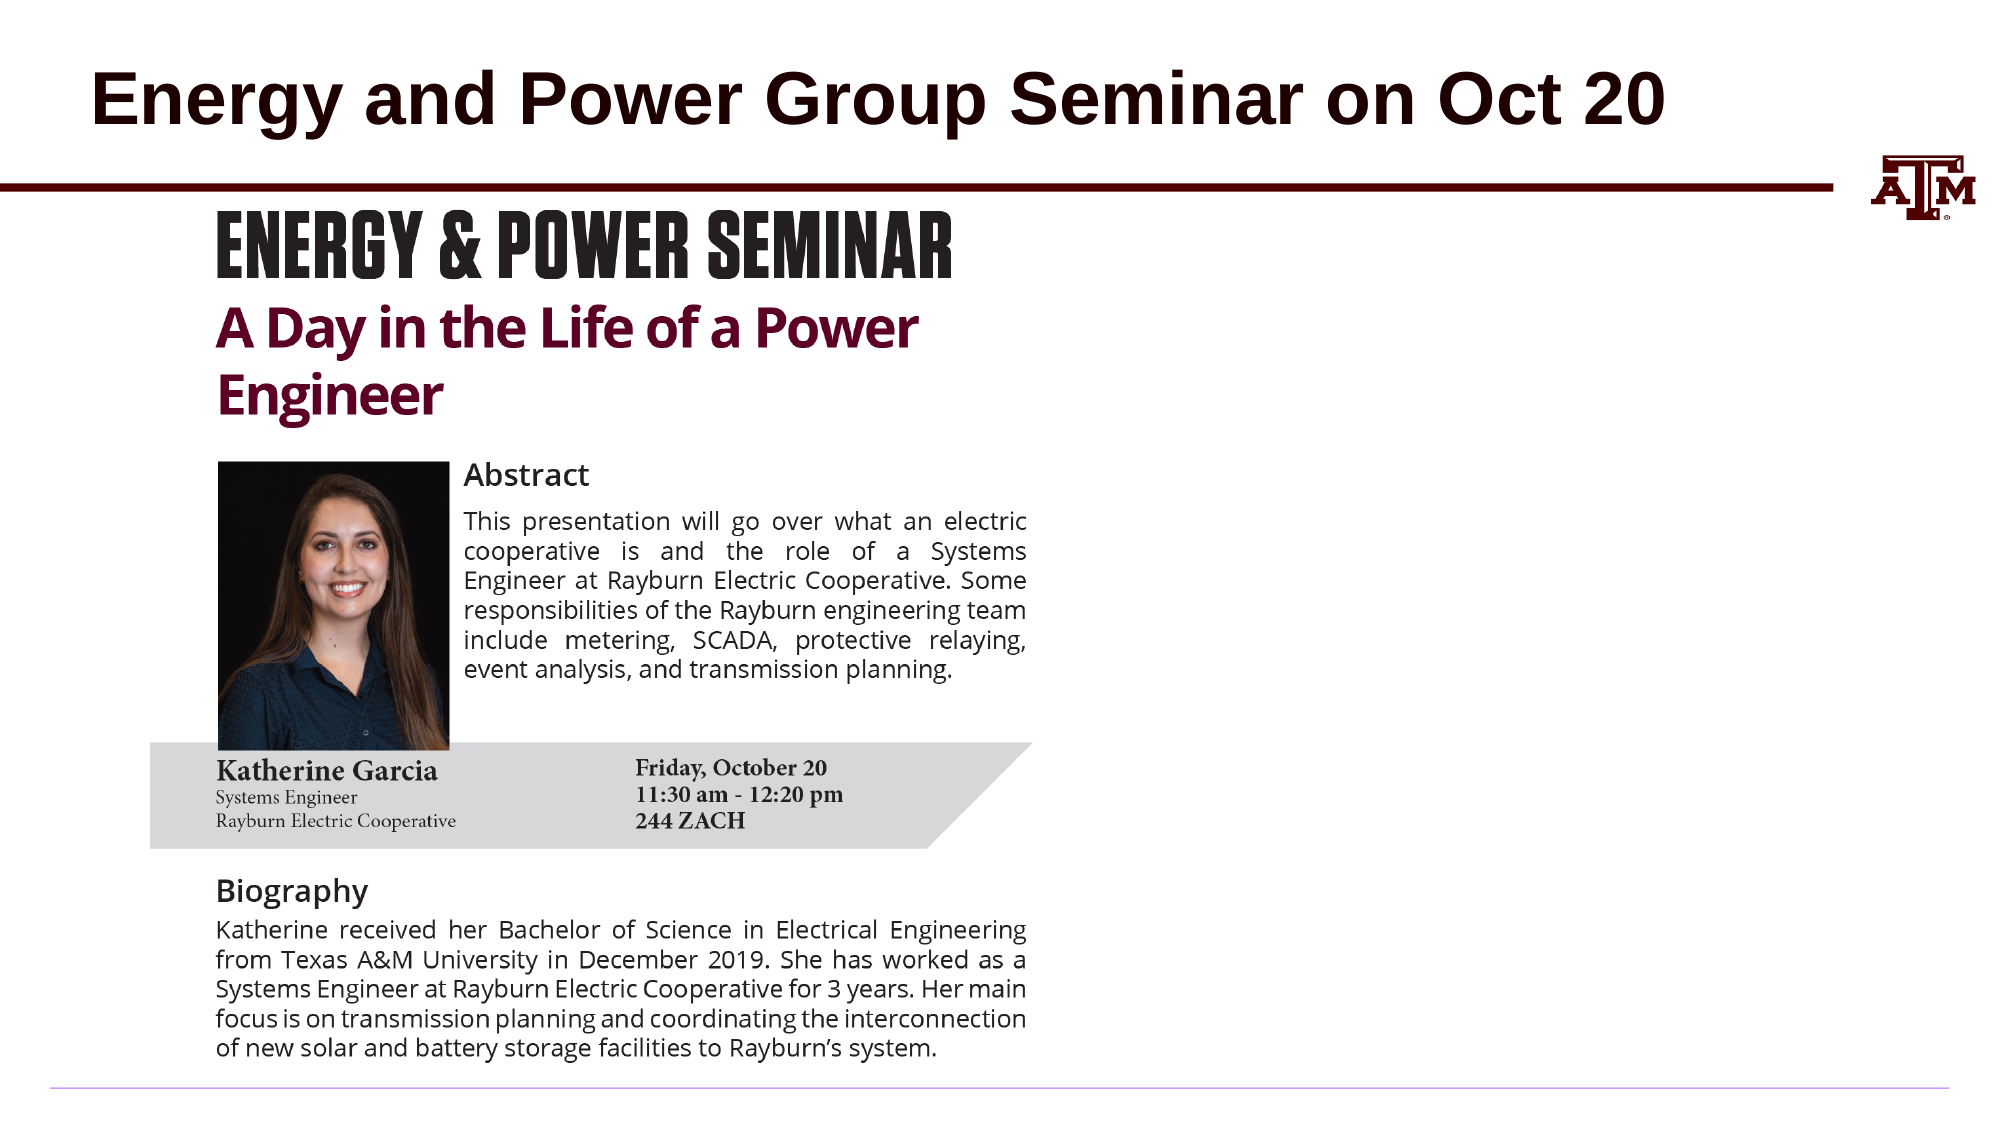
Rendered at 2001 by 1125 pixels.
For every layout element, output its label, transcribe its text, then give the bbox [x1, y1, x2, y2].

title Energy and Power Group Seminar on Oct 20 [74, 12, 1909, 188]
picture [1856, 137, 1990, 238]
picture [149, 199, 1088, 1080]
